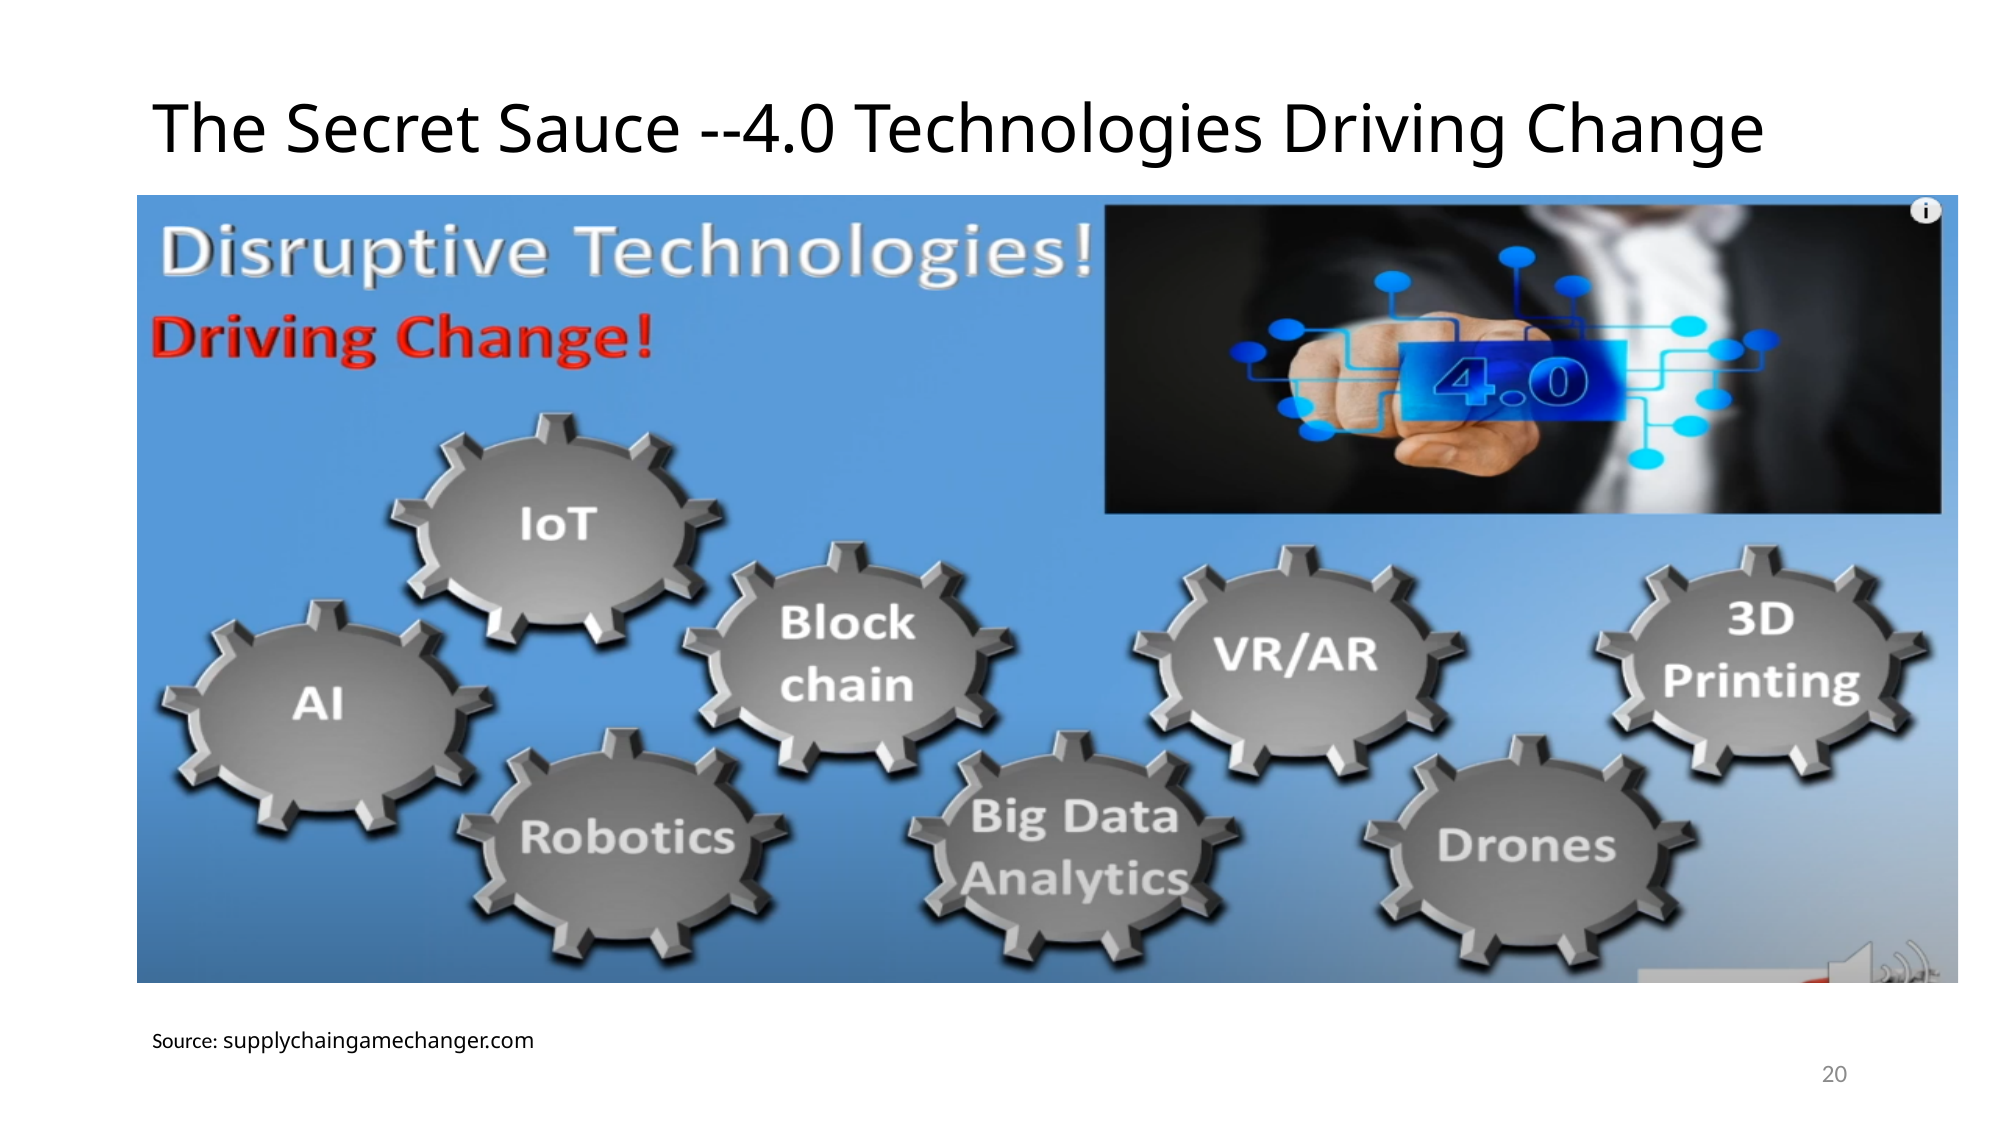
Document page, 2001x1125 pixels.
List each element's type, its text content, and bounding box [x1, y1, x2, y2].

title The Secret Sauce --4.0 Technologies Driving Change [137, 12, 1922, 175]
slide_number 20 [1412, 1042, 1863, 1103]
picture [137, 195, 1959, 983]
list Source: supplychaingamechanger.com [137, 1022, 733, 1069]
